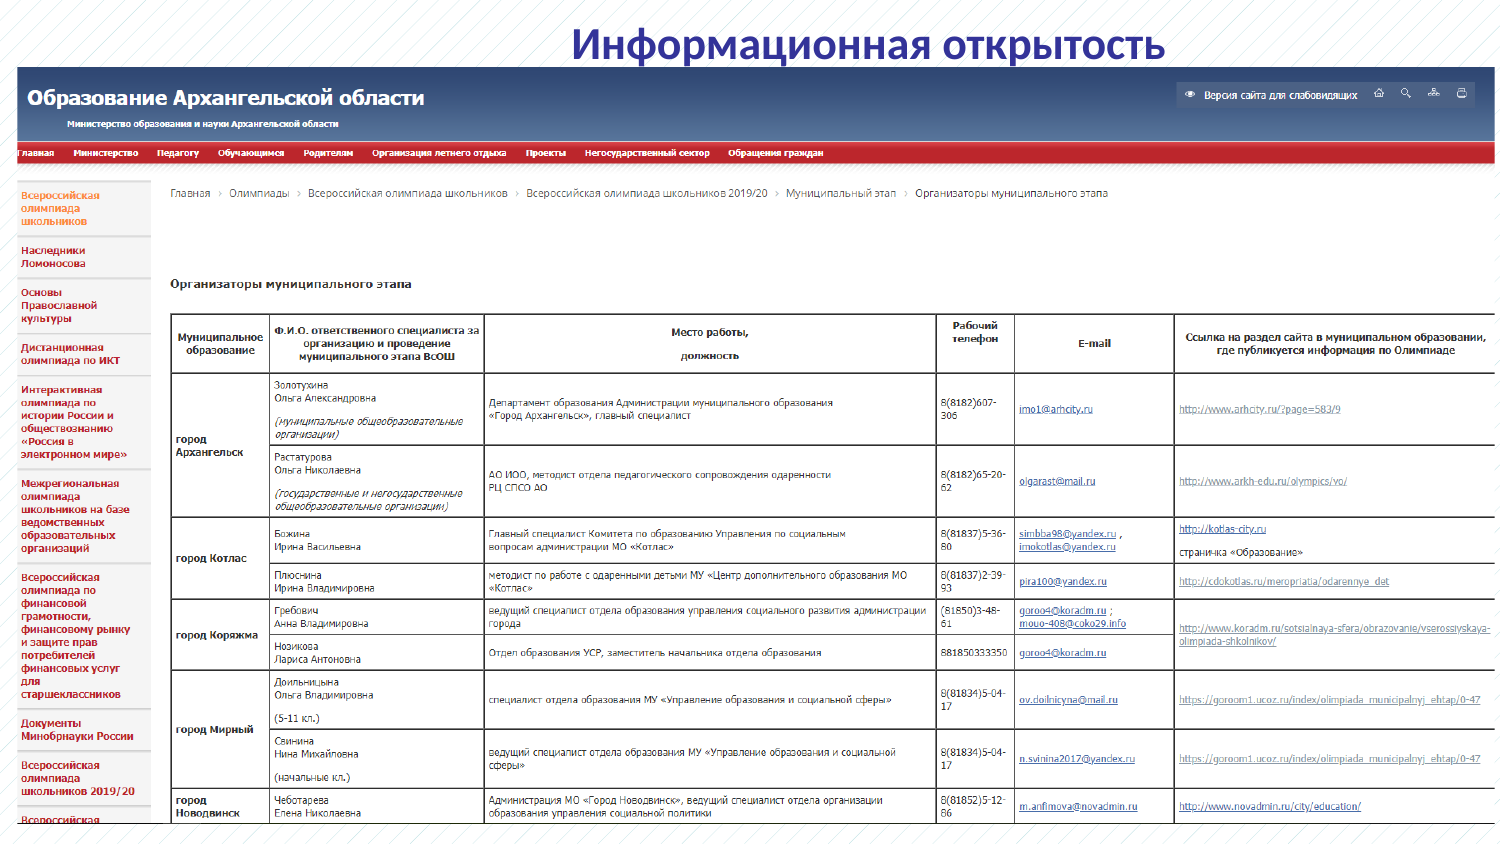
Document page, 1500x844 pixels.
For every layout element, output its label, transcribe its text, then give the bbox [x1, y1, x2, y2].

picture [17, 67, 1495, 824]
title Информационная открытость [289, 0, 1459, 65]
